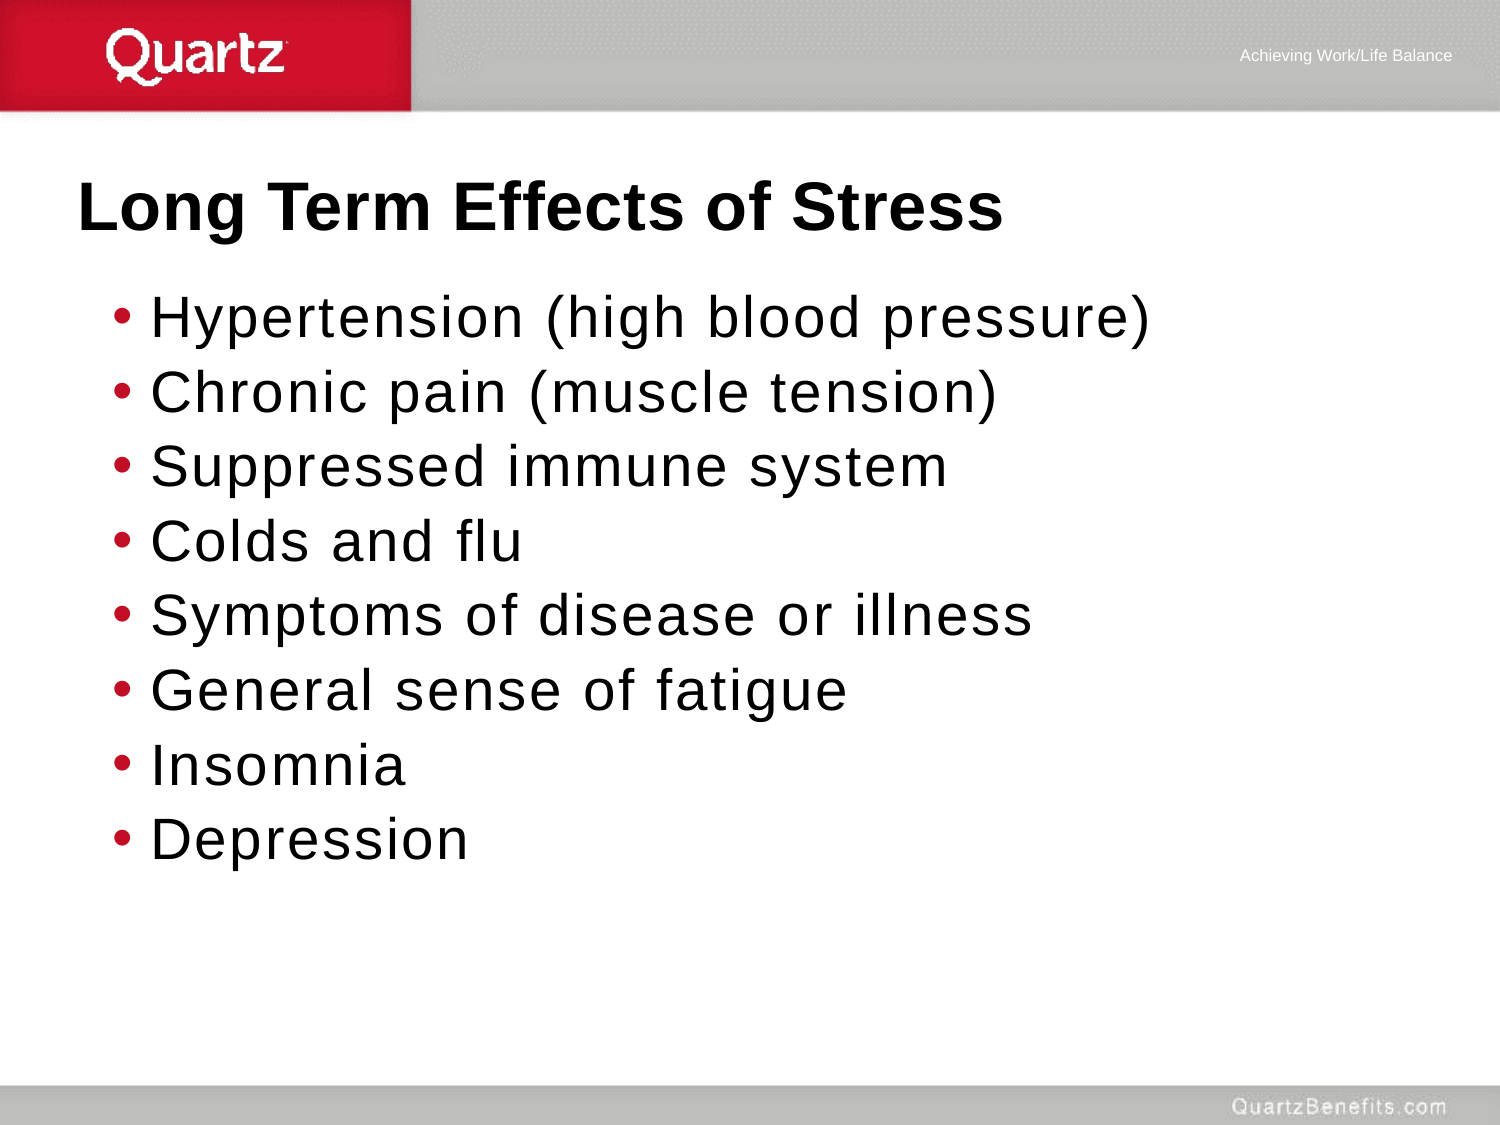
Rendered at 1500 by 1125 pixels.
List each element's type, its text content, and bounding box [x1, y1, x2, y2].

text_box Achieving Work/Life Balance [1224, 37, 1475, 73]
picture [0, 0, 1500, 125]
title Long Term Effects of Stress [62, 149, 1339, 256]
picture [0, 1081, 1500, 1125]
list Hypertension (high blood pressure) Chronic pain (muscle tension) Suppressed immune system Colds and flu Symptoms of disease or illness General sense of fatigue Insomnia Depression [112, 287, 1326, 888]
